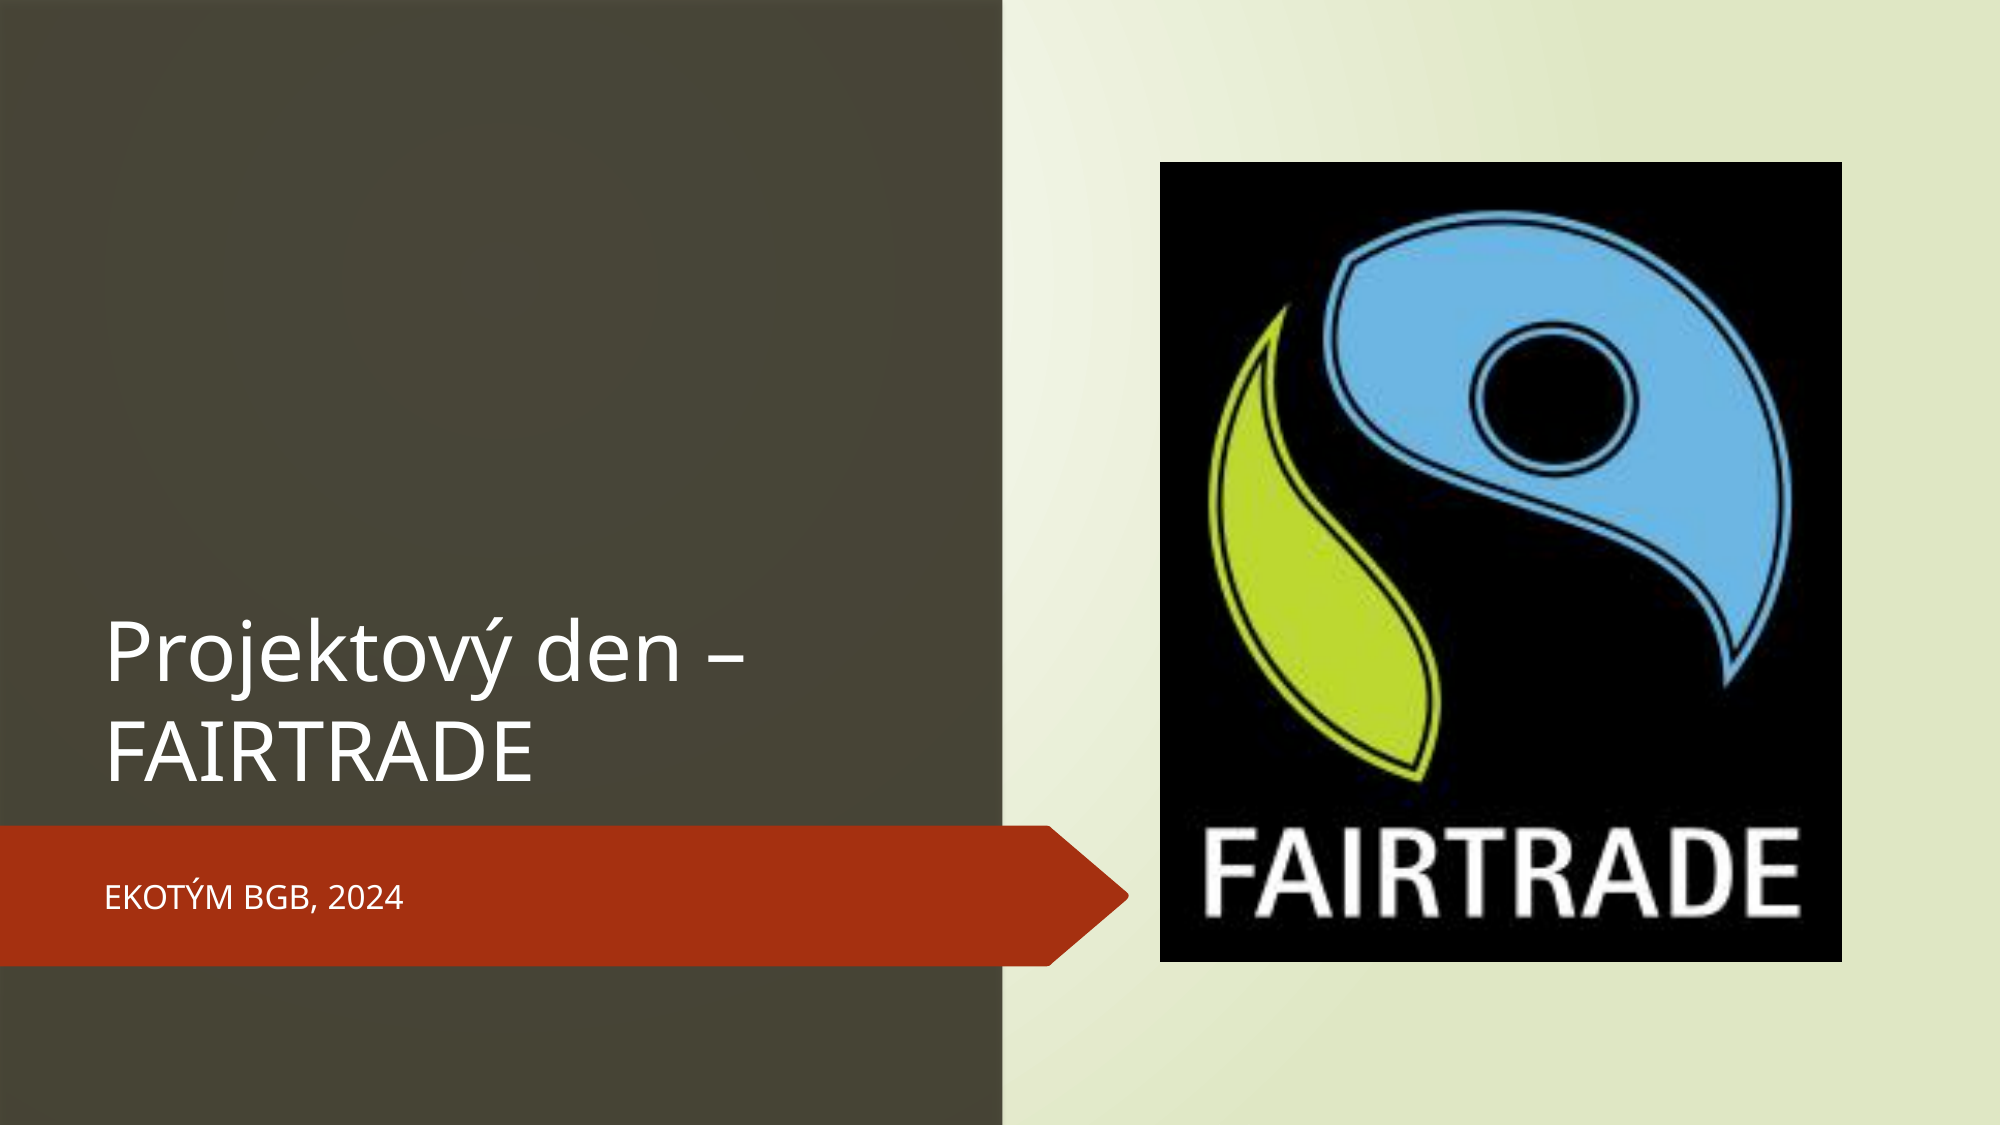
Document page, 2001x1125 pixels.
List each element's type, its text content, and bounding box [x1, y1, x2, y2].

title Projektový den – FAIRTRADE [88, 158, 955, 806]
text_box [0, 0, 1003, 825]
text_box [0, 825, 1129, 967]
subtitle EKOTÝM BGB, 2024 [88, 851, 955, 941]
text_box [1003, 0, 2000, 1125]
text_box [0, 967, 1003, 1125]
picture [1160, 162, 1843, 962]
